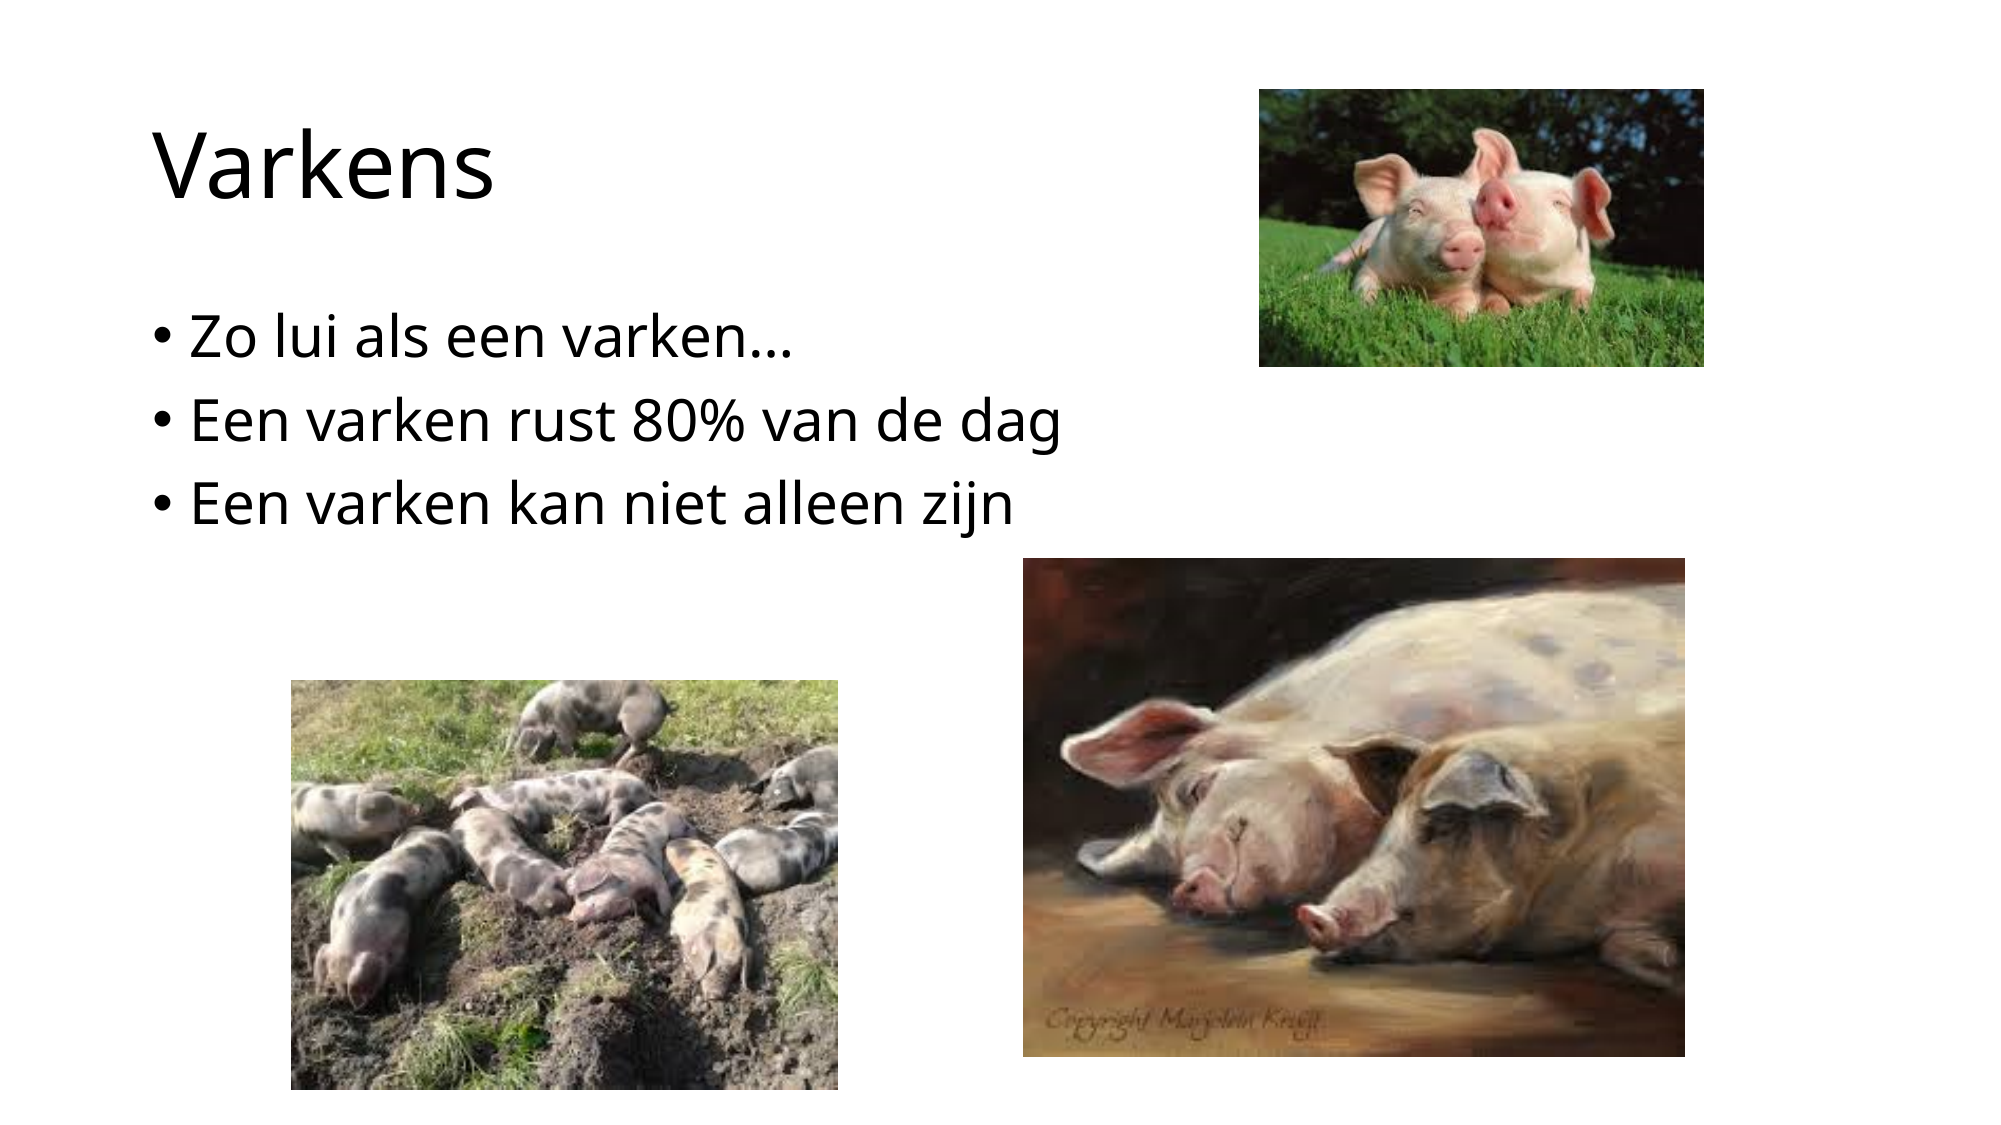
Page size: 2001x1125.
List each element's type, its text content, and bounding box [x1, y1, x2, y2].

title Varkens [137, 59, 1863, 278]
picture [291, 680, 838, 1091]
list Zo lui als een varken… Een varken rust 80% van de dag Een varken kan niet alleen zijn [137, 299, 1863, 1014]
picture [1259, 89, 1704, 367]
picture [1023, 558, 1685, 1057]
